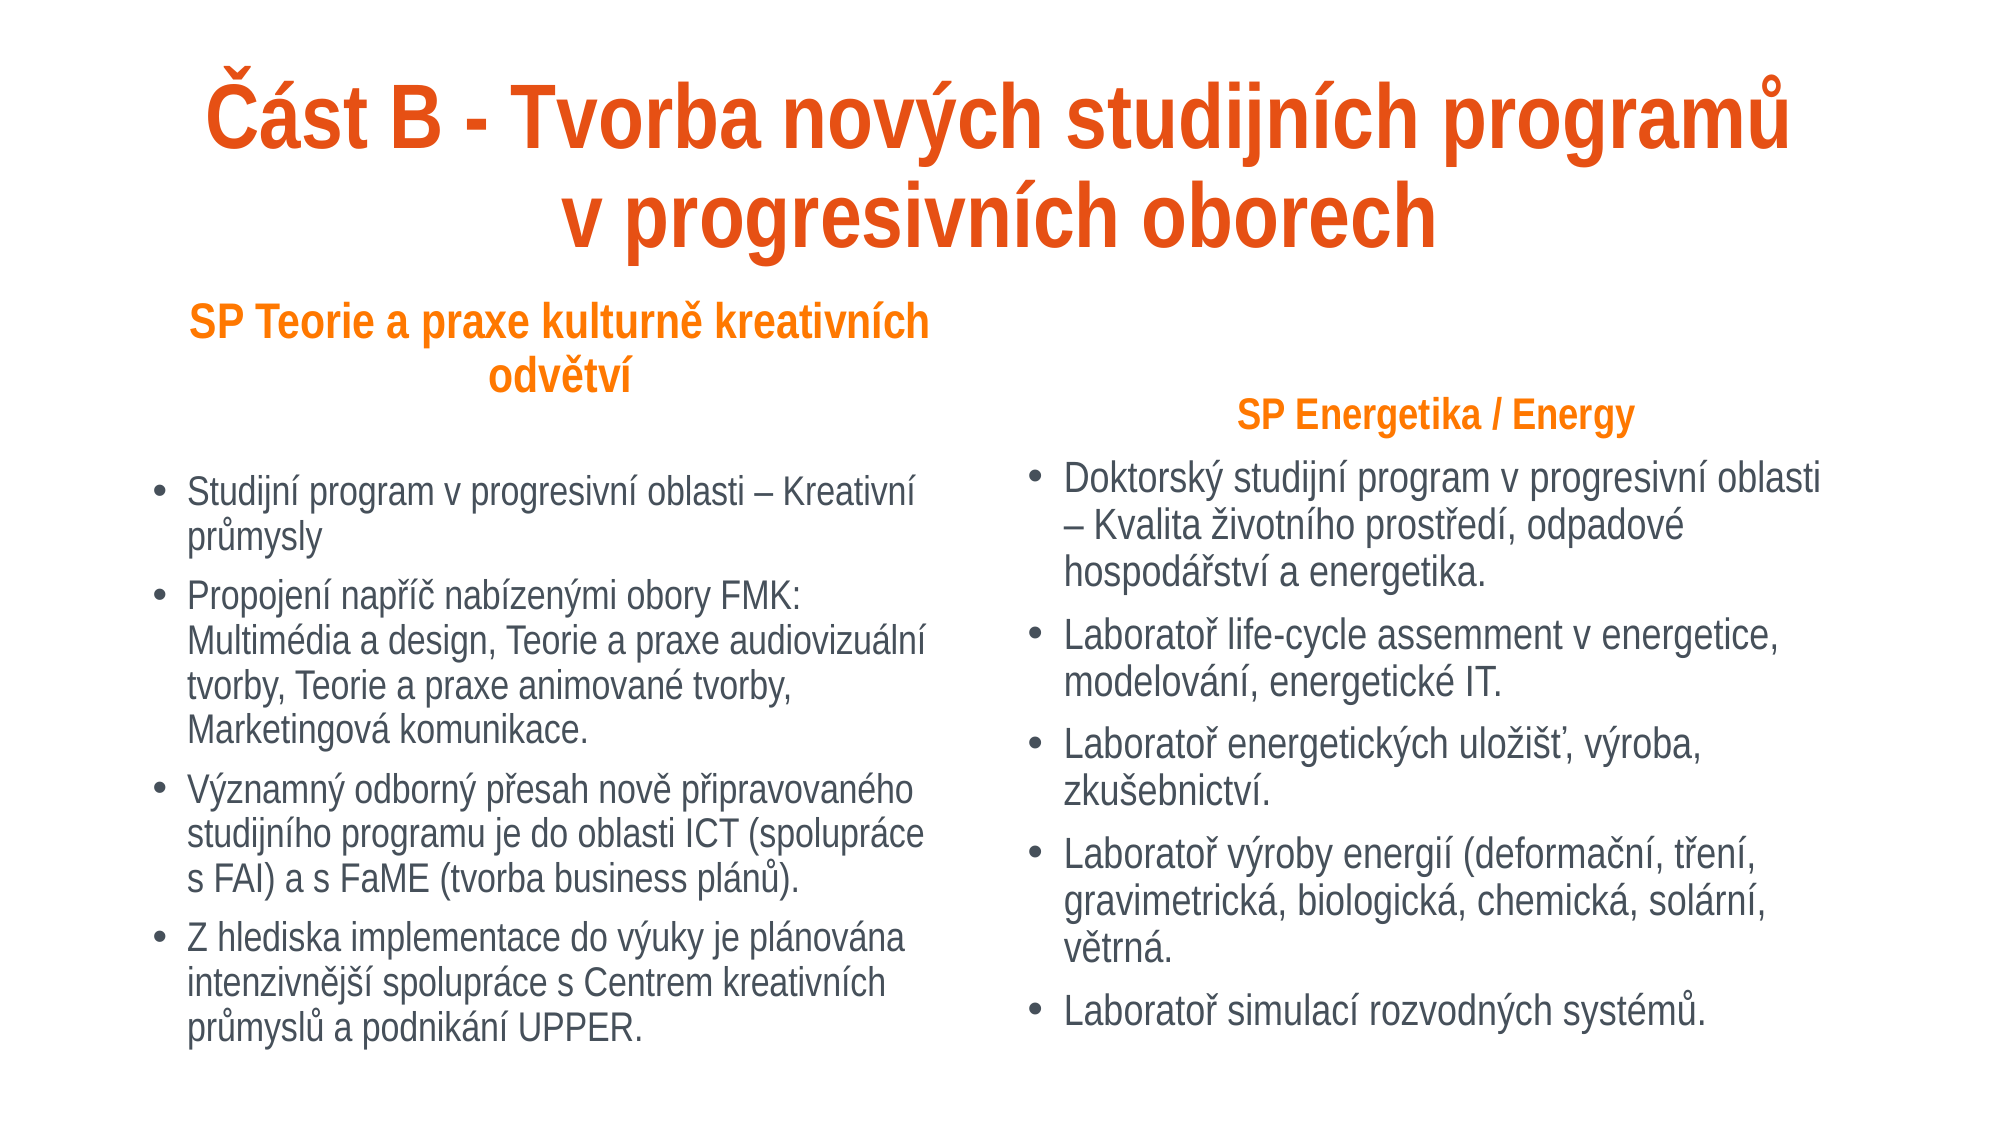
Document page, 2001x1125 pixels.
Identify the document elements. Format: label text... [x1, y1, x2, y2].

list SP Energetika / Energy [1011, 311, 1863, 447]
list SP Teorie a praxe kulturně kreativních odvětví [137, 275, 984, 411]
title Část B - Tvorba nových studijních programů v progresivních oborech [137, 59, 1863, 278]
list Doktorský studijní program v progresivní oblasti – Kvalita životního prostředí, odpadové hospodářství a energetika. Laboratoř life-cycle assemment v energetice, modelování, energetické IT. Laboratoř energetických uložišť, výroba, zkušebnictví. Laboratoř výroby energií (deformační, tření, gravimetrická, biologická, chemická, solární, větrná. Laboratoř simulací rozvodných systémů. [1012, 447, 1863, 1052]
list Studijní program v progresivní oblasti – Kreativní průmysly Propojení napříč nabízenými obory FMK: Multimédia a design, Teorie a praxe audiovizuální tvorby, Teorie a praxe animované tvorby, Marketingová komunikace. Významný odborný přesah nově připravovaného studijního programu je do oblasti ICT (spolupráce s FAI) a s FaME (tvorba business plánů). Z hlediska implementace do výuky je plánována intenzivnější spolupráce s Centrem kreativních průmyslů a podnikání UPPER. [137, 462, 984, 1068]
